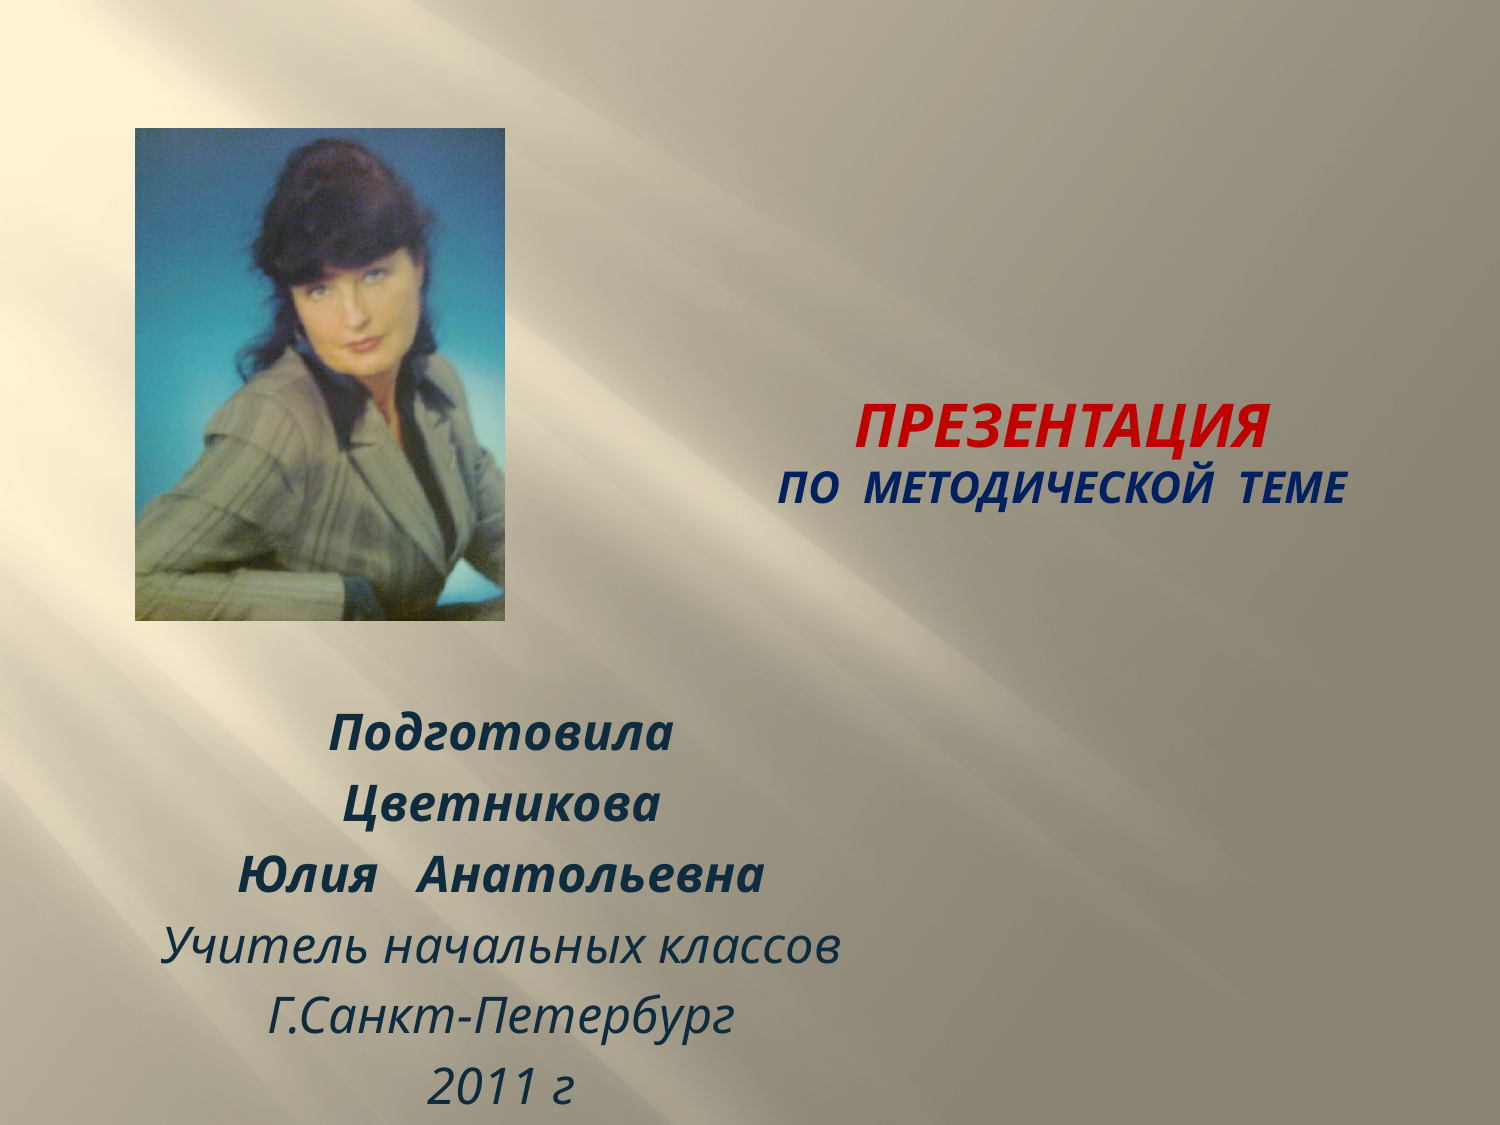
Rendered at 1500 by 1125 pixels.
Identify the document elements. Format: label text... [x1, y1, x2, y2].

subtitle Подготовила Цветникова Юлия Анатольевна Учитель начальных классов Г.Санкт-Петербург 2011 г [64, 692, 939, 1125]
picture [135, 128, 505, 622]
title Презентация по методической теме [726, 386, 1400, 856]
